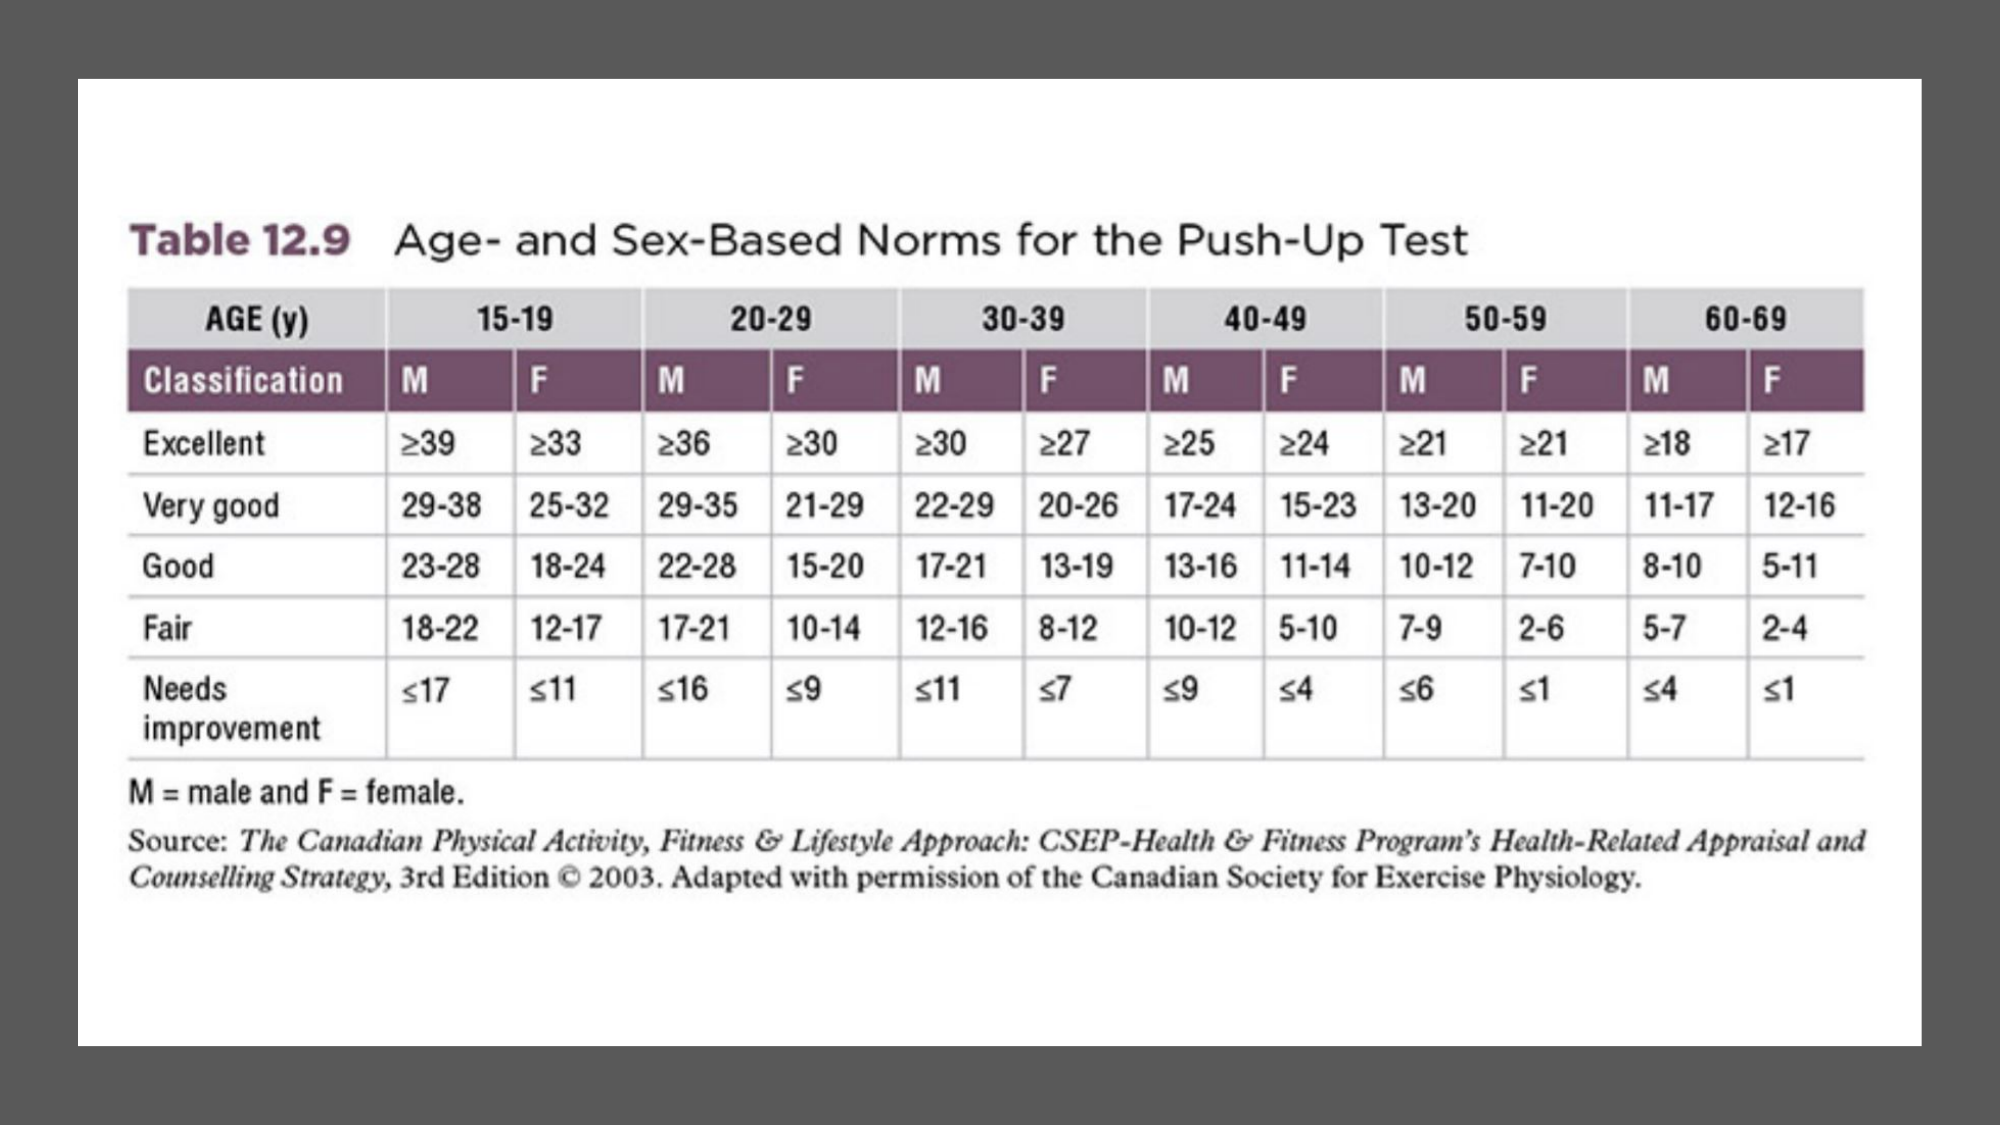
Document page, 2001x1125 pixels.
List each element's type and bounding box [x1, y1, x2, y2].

picture [105, 177, 1895, 948]
text_box [77, 78, 1923, 1047]
text_box [0, 0, 2000, 1125]
